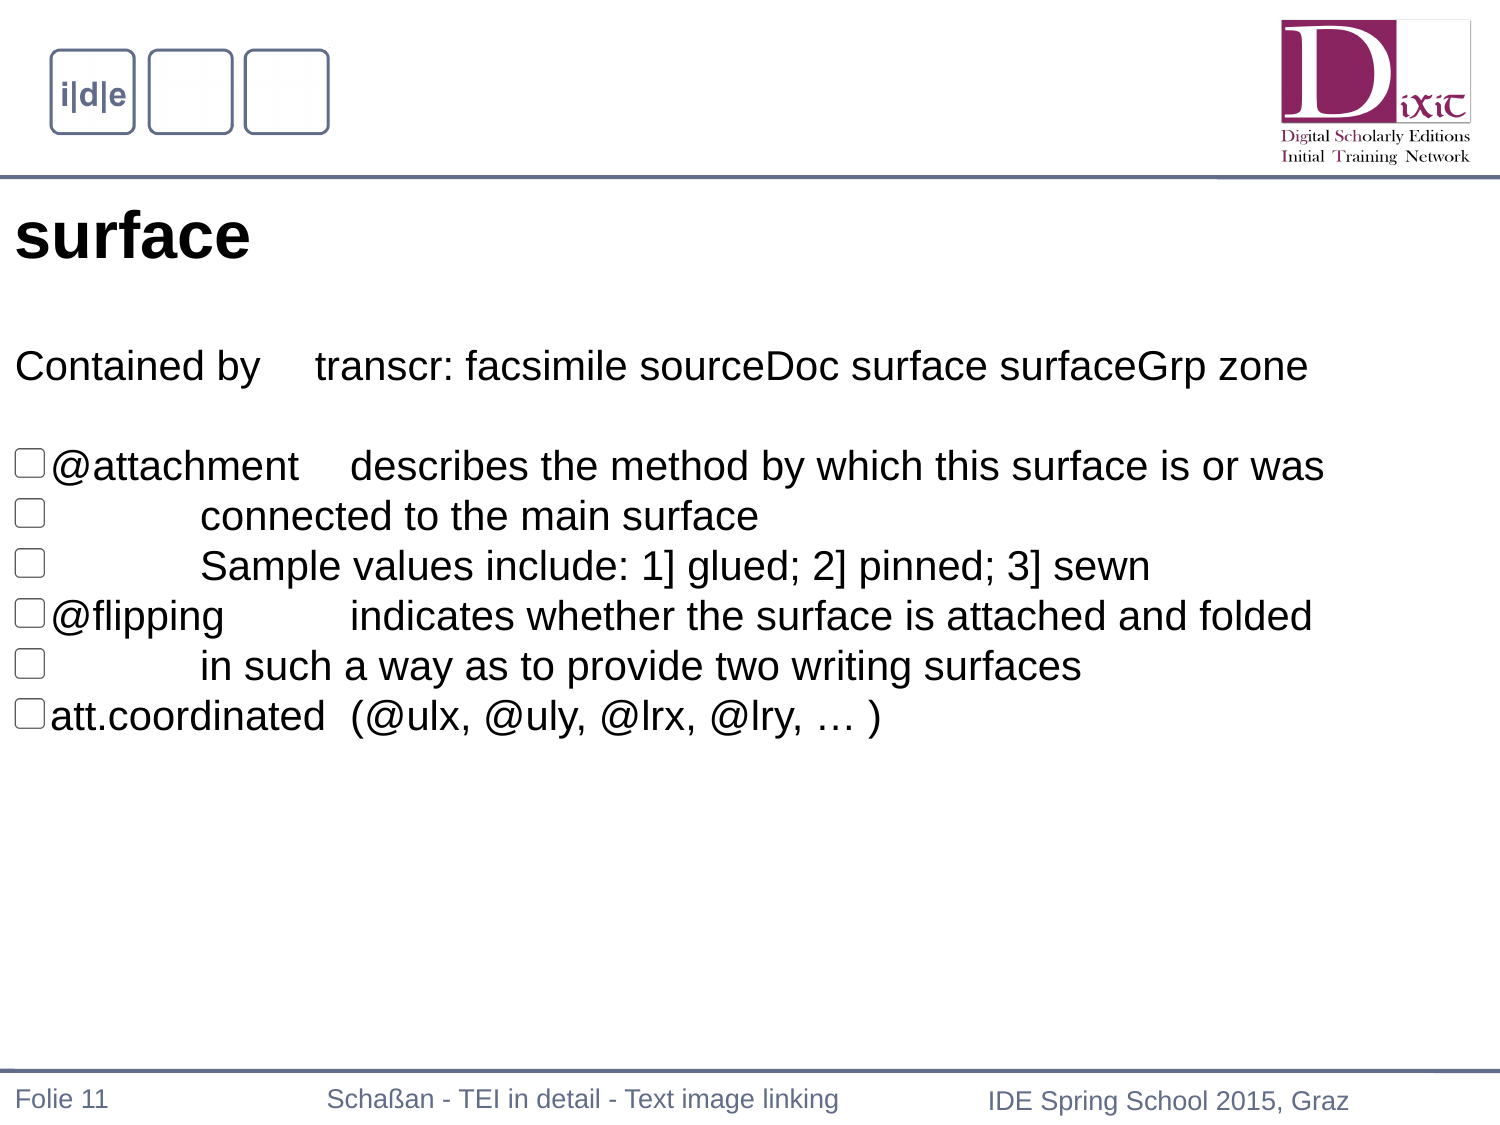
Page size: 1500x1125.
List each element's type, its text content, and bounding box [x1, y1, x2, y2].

picture [14, 498, 45, 528]
picture [14, 648, 45, 679]
picture [14, 698, 45, 729]
picture [14, 448, 45, 478]
picture [49, 47, 330, 136]
picture [1251, 7, 1500, 177]
picture [14, 598, 45, 628]
text_box surface [0, 184, 1500, 280]
picture [14, 548, 45, 578]
text_box Contained by transcr: facsimile sourceDoc surface surfaceGrp zone @attachment describes the method by which this surface is or was connected to the main surface Sample values include: 1] glued; 2] pinned; 3] sewn @flipping indicates whether the surface is attached and folded in such a way as to provide two writing surfaces att.coordinated (@ulx, @uly, @lrx, @lry, … ) [0, 330, 1500, 1059]
